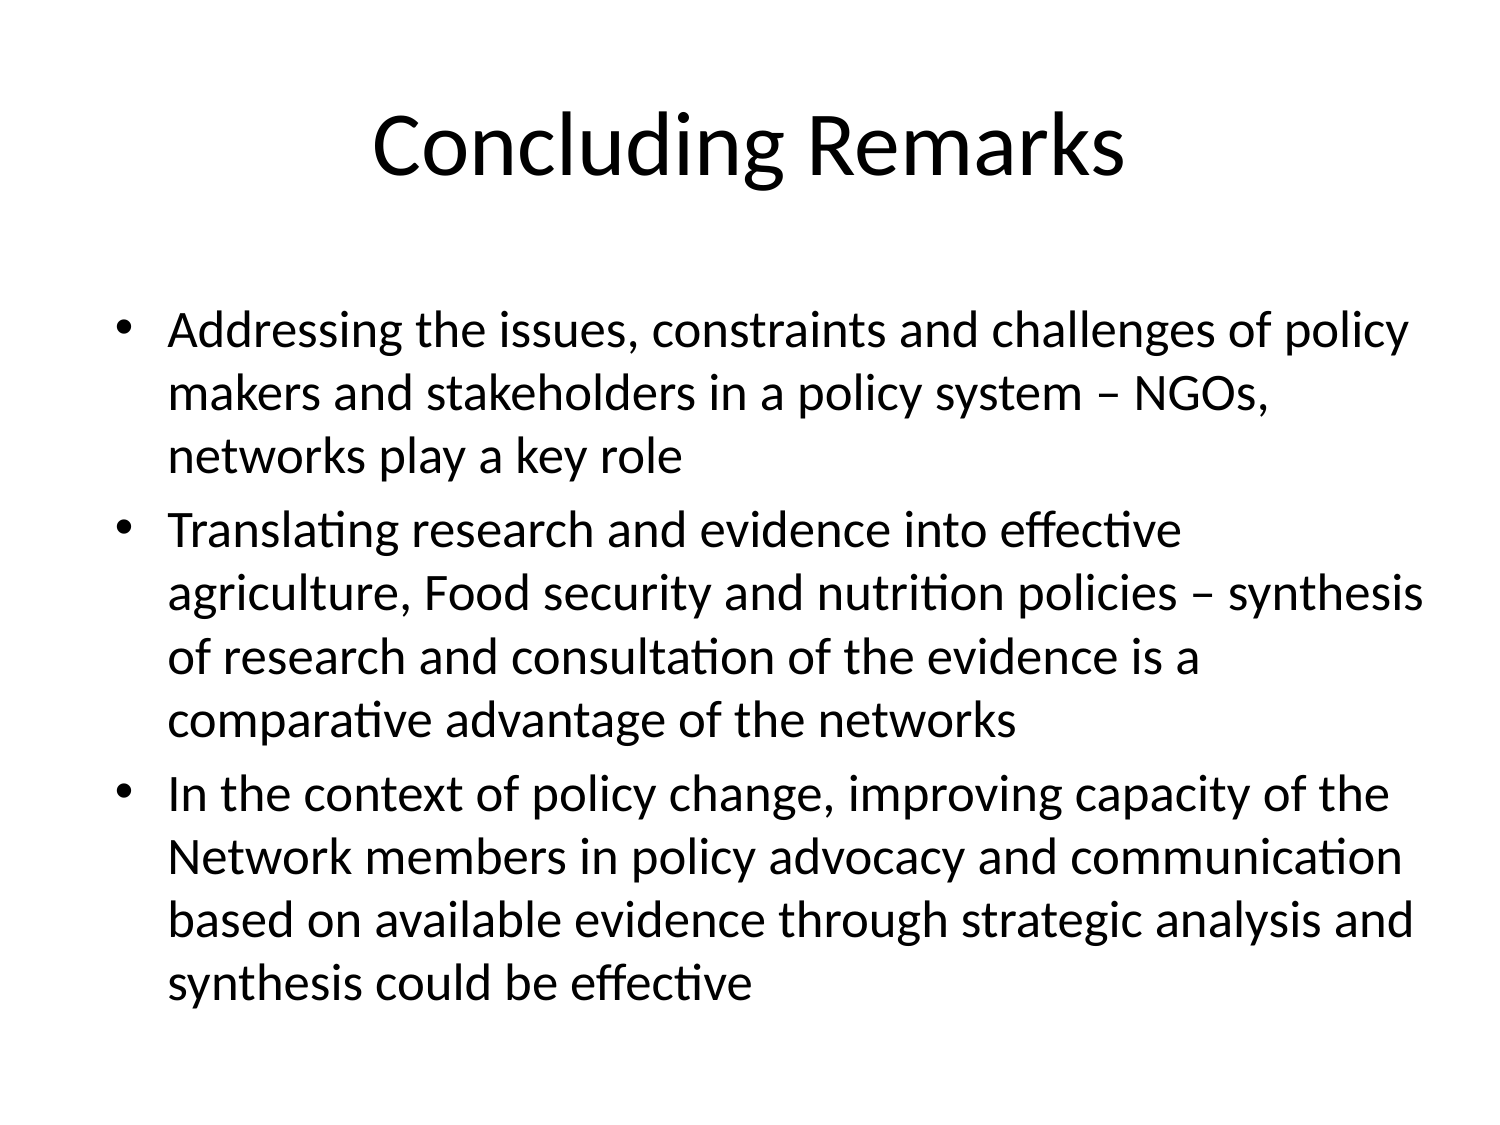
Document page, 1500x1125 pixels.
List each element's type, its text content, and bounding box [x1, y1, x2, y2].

title Concluding Remarks [75, 45, 1425, 233]
list Addressing the issues, constraints and challenges of policy makers and stakeholders in a policy system – NGOs, networks play a key role Translating research and evidence into effective agriculture, Food security and nutrition policies – synthesis of research and consultation of the evidence is a comparative advantage of the networks In the context of policy change, improving capacity of the Network members in policy advocacy and communication based on available evidence through strategic analysis and synthesis could be effective [99, 287, 1450, 1030]
